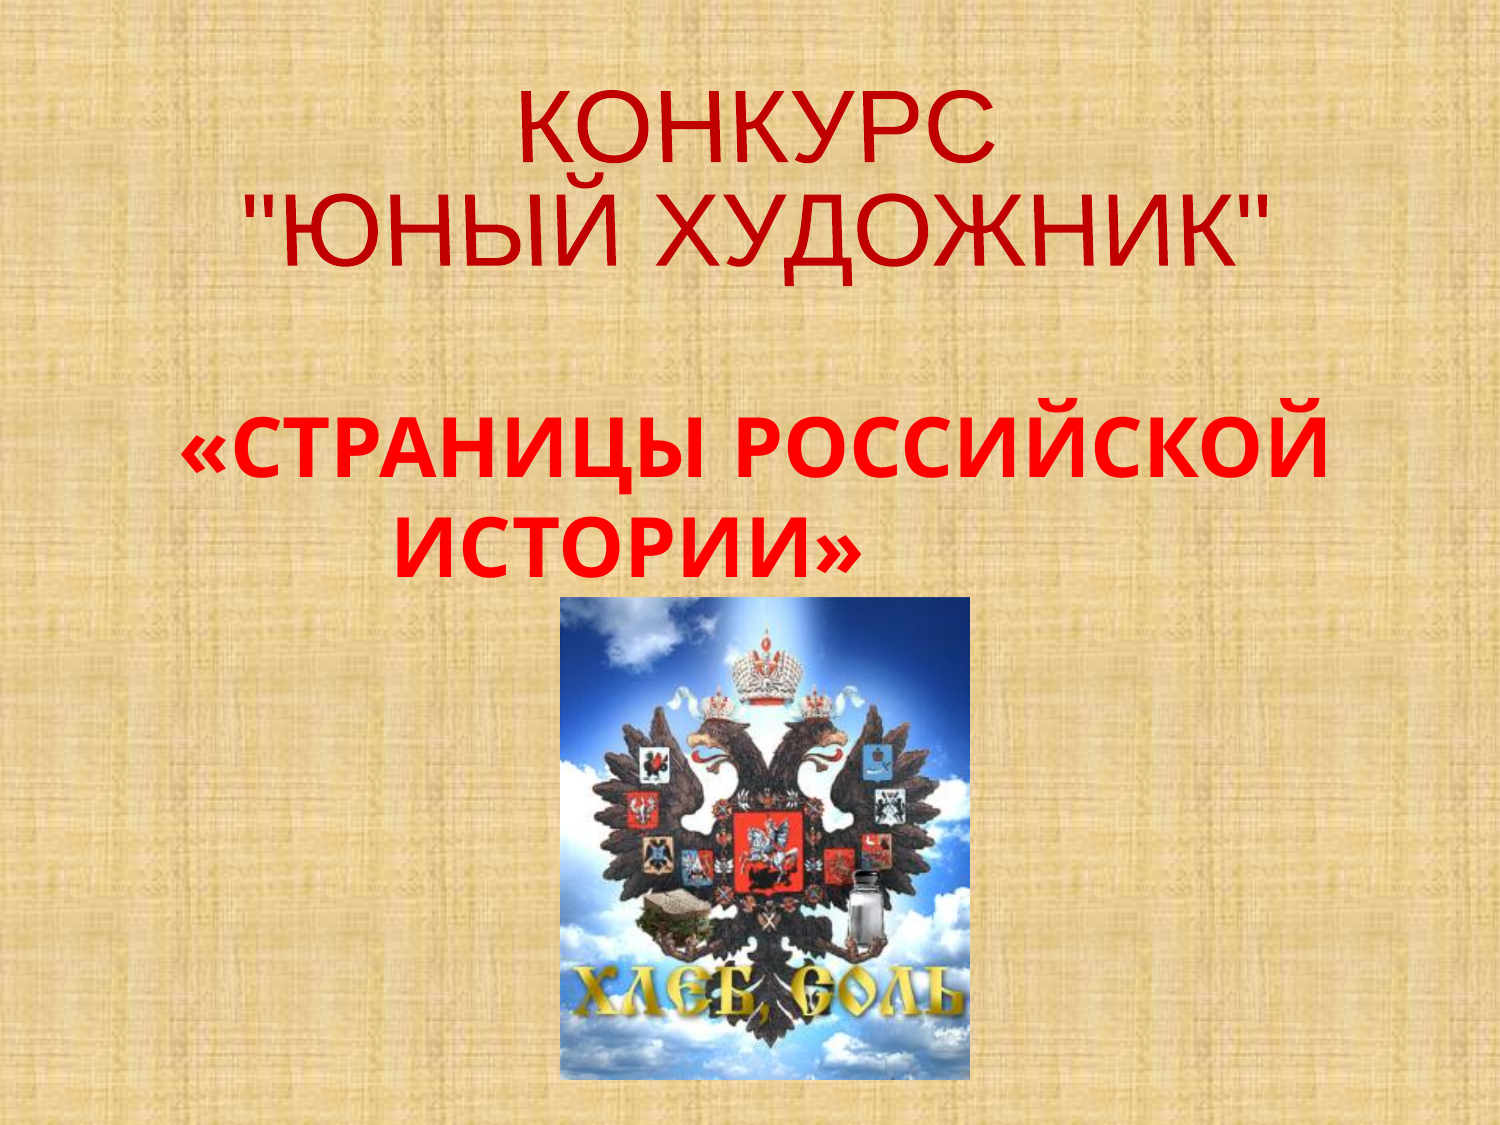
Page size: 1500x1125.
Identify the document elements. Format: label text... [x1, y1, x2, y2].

picture [0, 0, 1500, 1125]
text_box «СТРАНИЦЫ РОССИЙСКОЙ ИСТОРИИ» [64, 386, 1447, 602]
